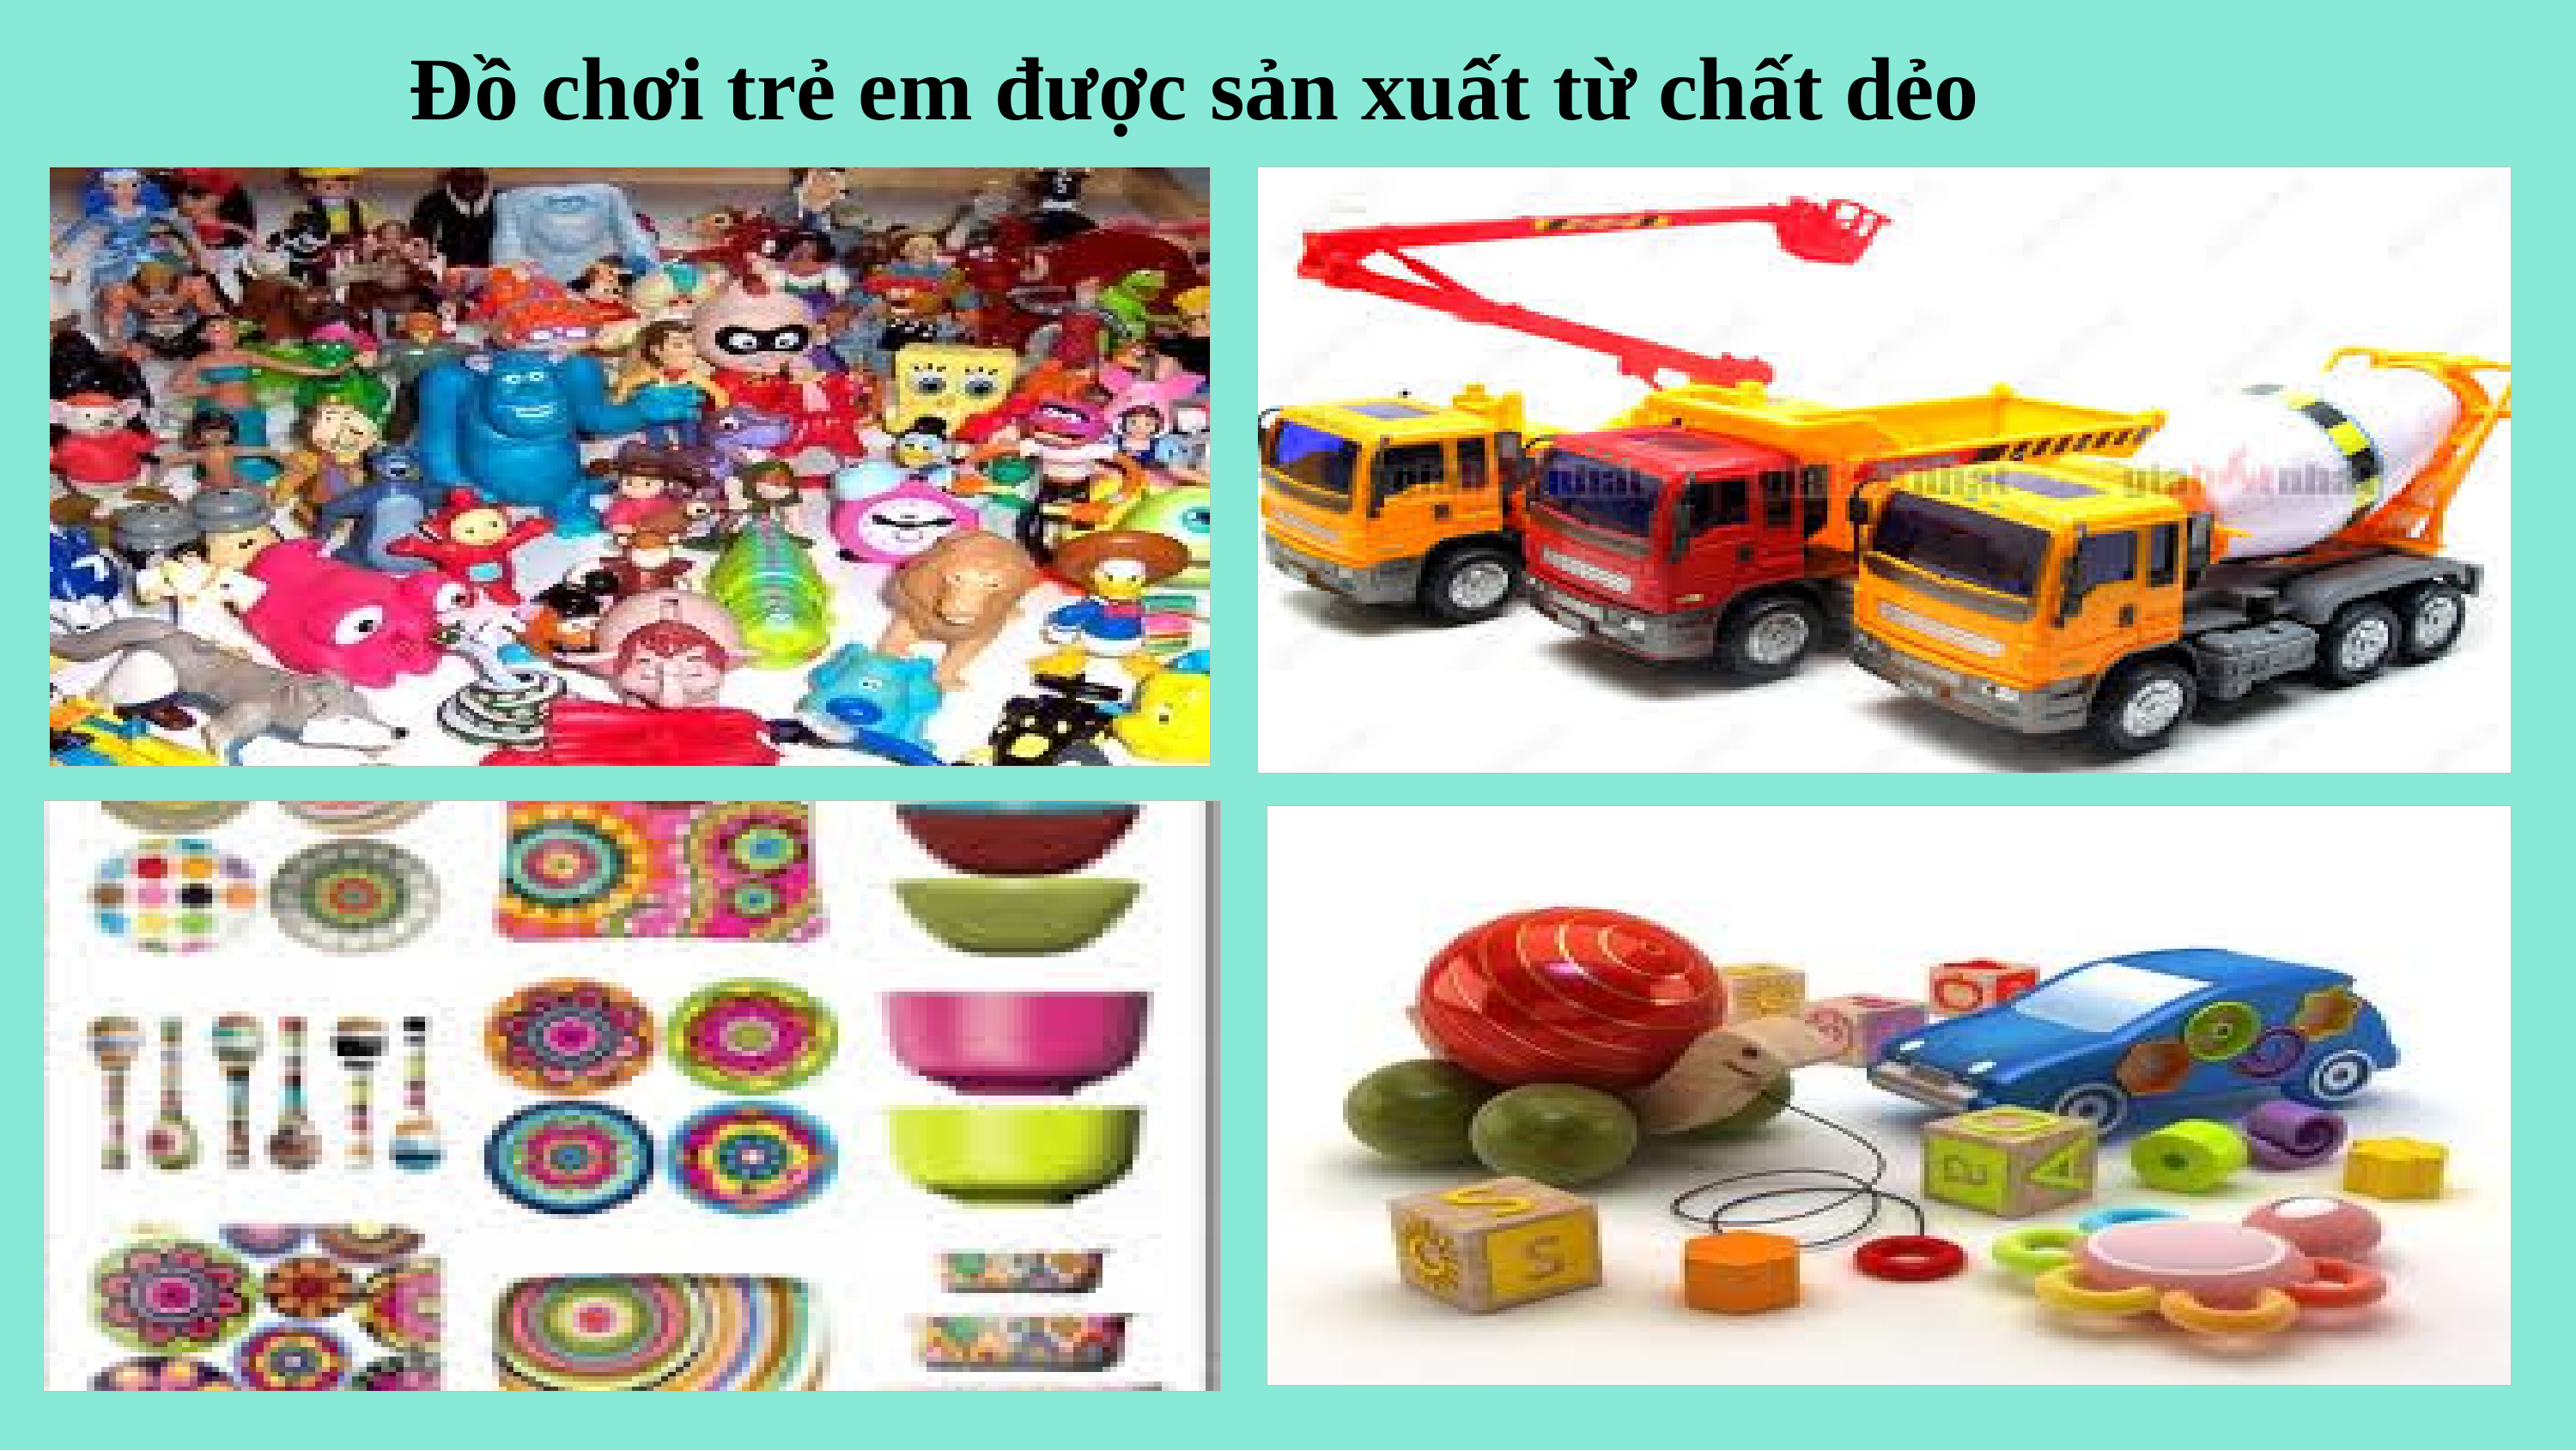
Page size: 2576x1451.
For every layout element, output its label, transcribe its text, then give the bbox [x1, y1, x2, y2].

picture [1266, 804, 2512, 1387]
text_box Đồ chơi trẻ em được sản xuất từ chất dẻo [386, 19, 2230, 149]
picture [42, 799, 1222, 1393]
picture [1256, 167, 2512, 774]
picture [49, 167, 1212, 768]
